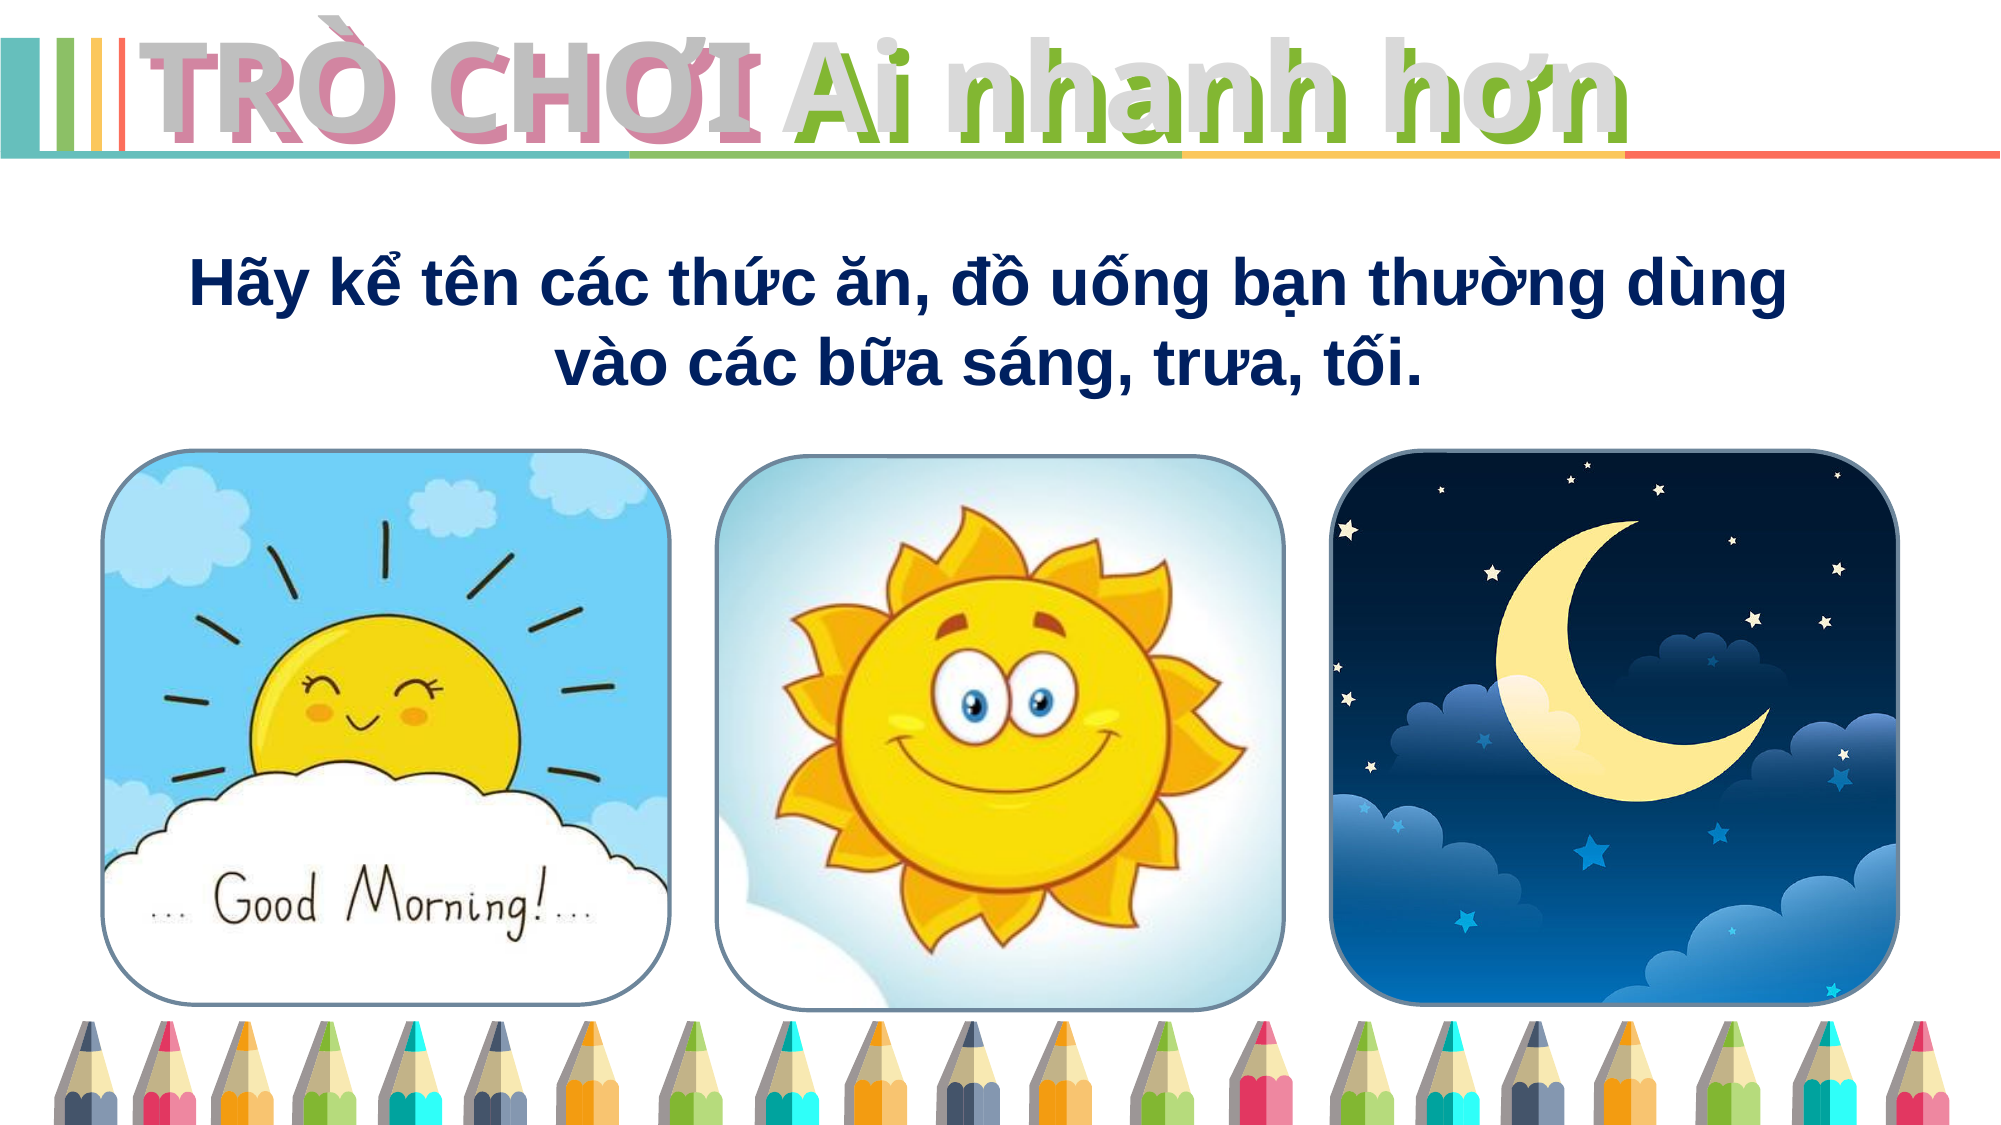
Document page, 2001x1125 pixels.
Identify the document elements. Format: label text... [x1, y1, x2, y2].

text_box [0, 0, 231, 178]
text_box Hãy kể tên các thức ăn, đồ uống bạn thường dùng vào các bữa sáng, trưa, tối. [4, 231, 1993, 407]
text_box [714, 454, 1286, 1013]
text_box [232, 0, 2001, 178]
text_box [100, 448, 672, 1007]
text_box [1328, 448, 1901, 1007]
